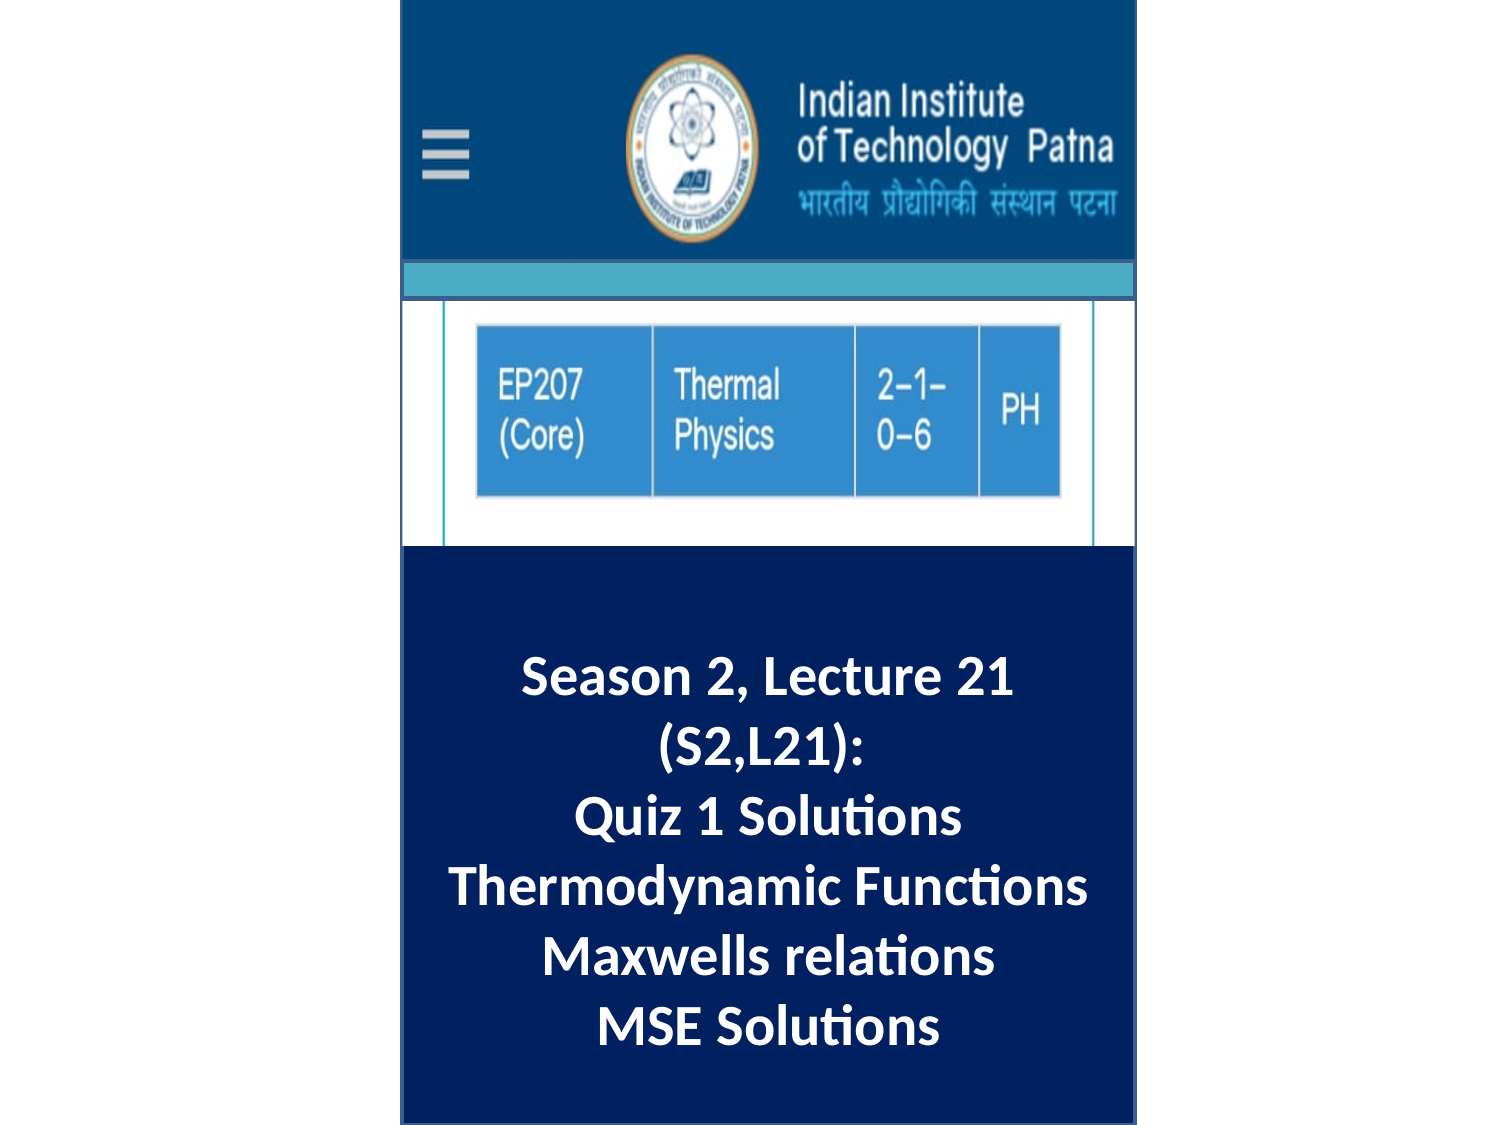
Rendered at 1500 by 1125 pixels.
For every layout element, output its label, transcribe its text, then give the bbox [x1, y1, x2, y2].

text_box Season 2, Lecture 21 (S2,L21): Quiz 1 Solutions Thermodynamic Functions Maxwells relations MSE Solutions [400, 552, 1137, 1125]
picture [401, 0, 1135, 546]
